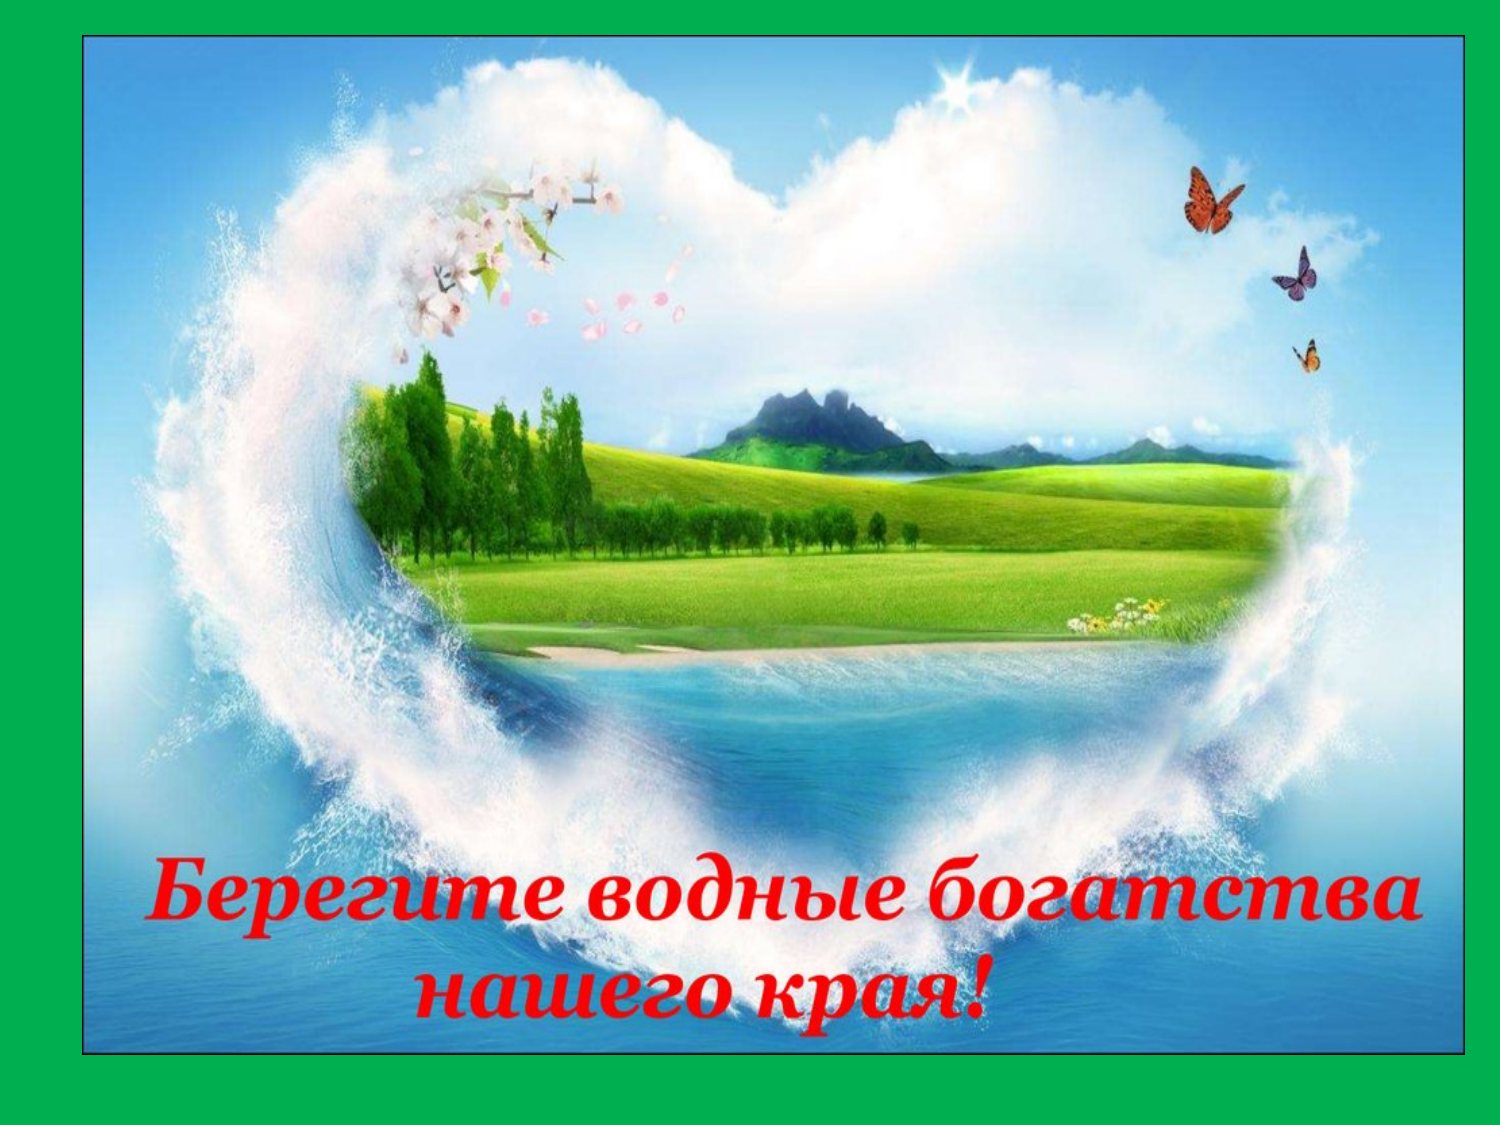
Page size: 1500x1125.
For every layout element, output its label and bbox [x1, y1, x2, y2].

picture [81, 34, 1466, 1055]
